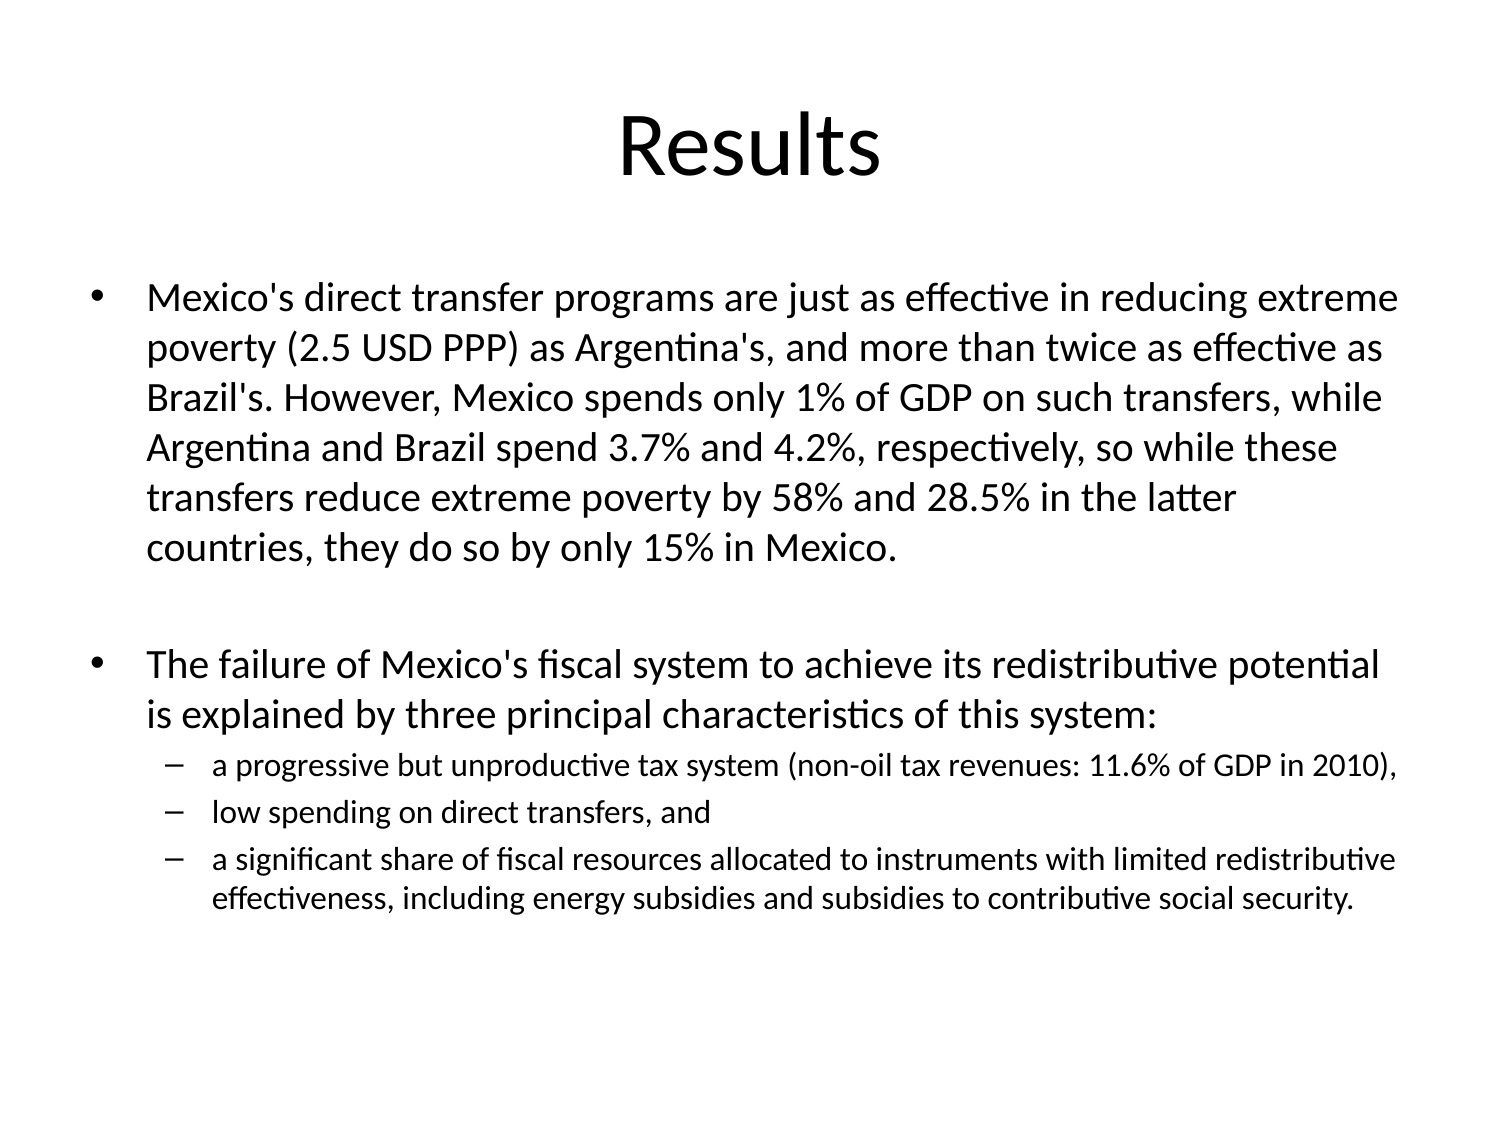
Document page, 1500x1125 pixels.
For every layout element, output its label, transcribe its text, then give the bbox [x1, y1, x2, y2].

title Results [75, 45, 1425, 233]
list Mexico's direct transfer programs are just as effective in reducing extreme poverty (2.5 USD PPP) as Argentina's, and more than twice as effective as Brazil's. However, Mexico spends only 1% of GDP on such transfers, while Argentina and Brazil spend 3.7% and 4.2%, respectively, so while these transfers reduce extreme poverty by 58% and 28.5% in the latter countries, they do so by only 15% in Mexico. The failure of Mexico's fiscal system to achieve its redistributive potential is explained by three principal characteristics of this system: a progressive but unproductive tax system (non-oil tax revenues: 11.6% of GDP in 2010), low spending on direct transfers, and a significant share of fiscal resources allocated to instruments with limited redistributive effectiveness, including energy subsidies and subsidies to contributive social security. [75, 262, 1425, 1005]
